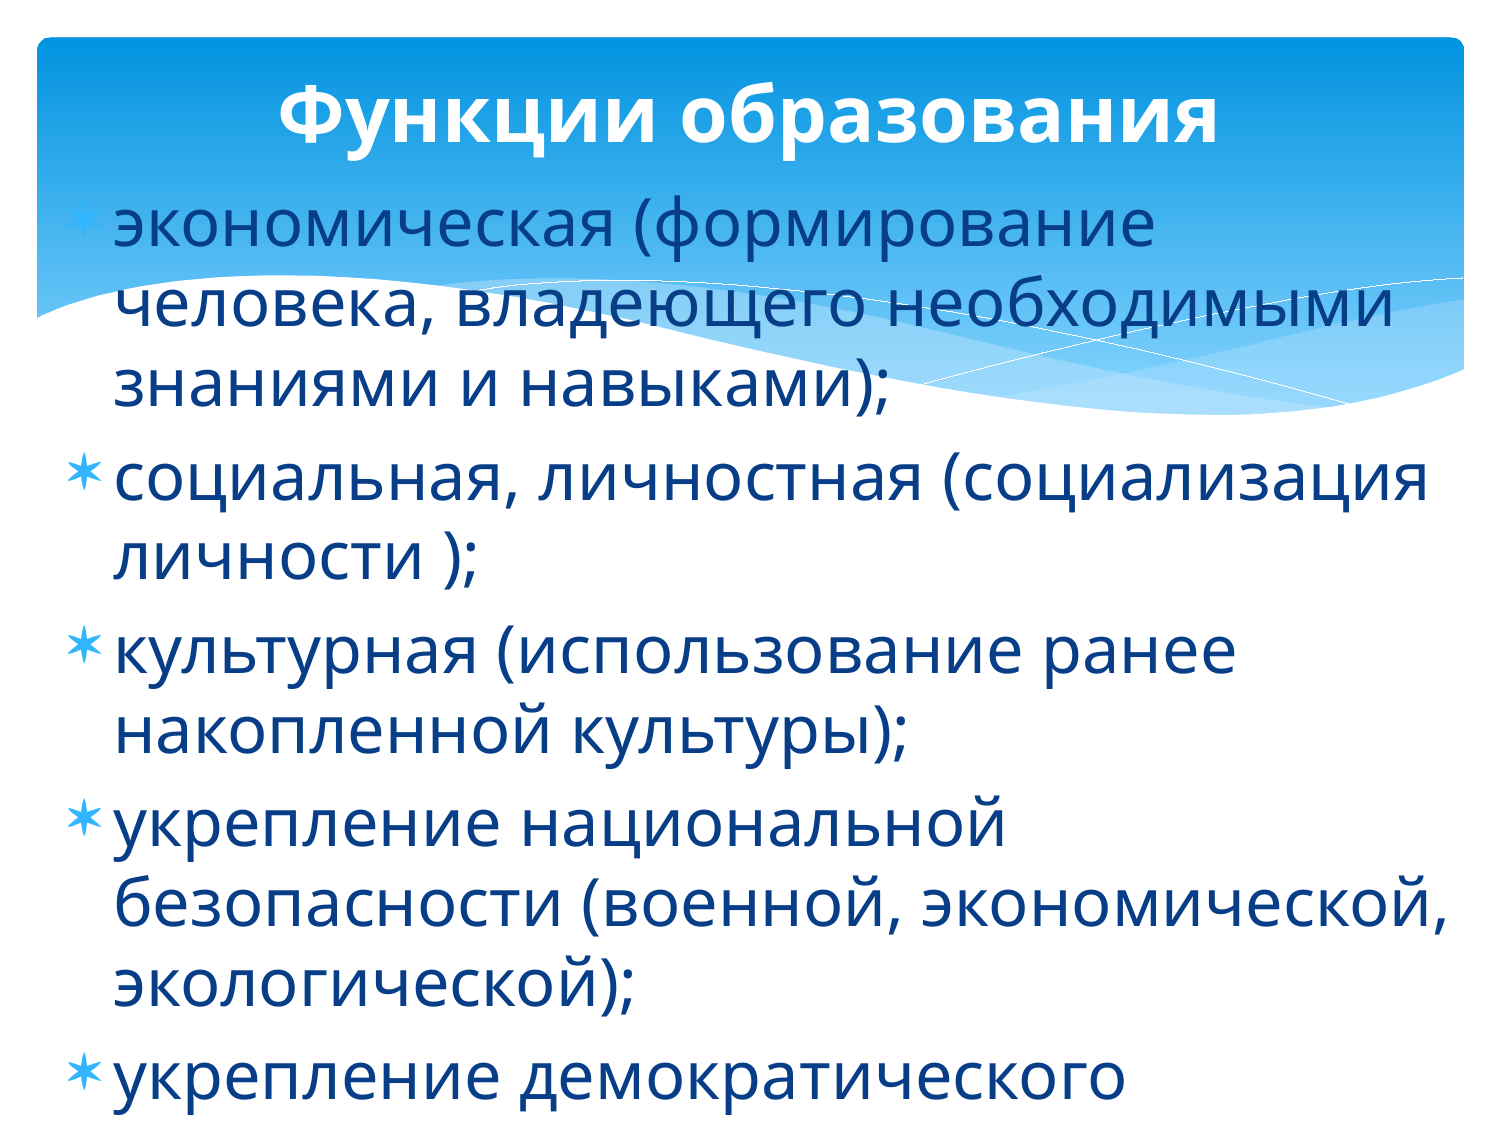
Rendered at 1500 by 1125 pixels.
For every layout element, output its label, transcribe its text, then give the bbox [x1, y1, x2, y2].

list экономическая (формирование человека, владеющего необходимыми знаниями и навыками); социальная, личностная (социализация личности ); культурная (использование ранее накопленной культуры); укрепление национальной безопасности (военной, экономической, экологической); укрепление демократического общества [53, 172, 1471, 1005]
title Функции образования [75, 55, 1425, 261]
